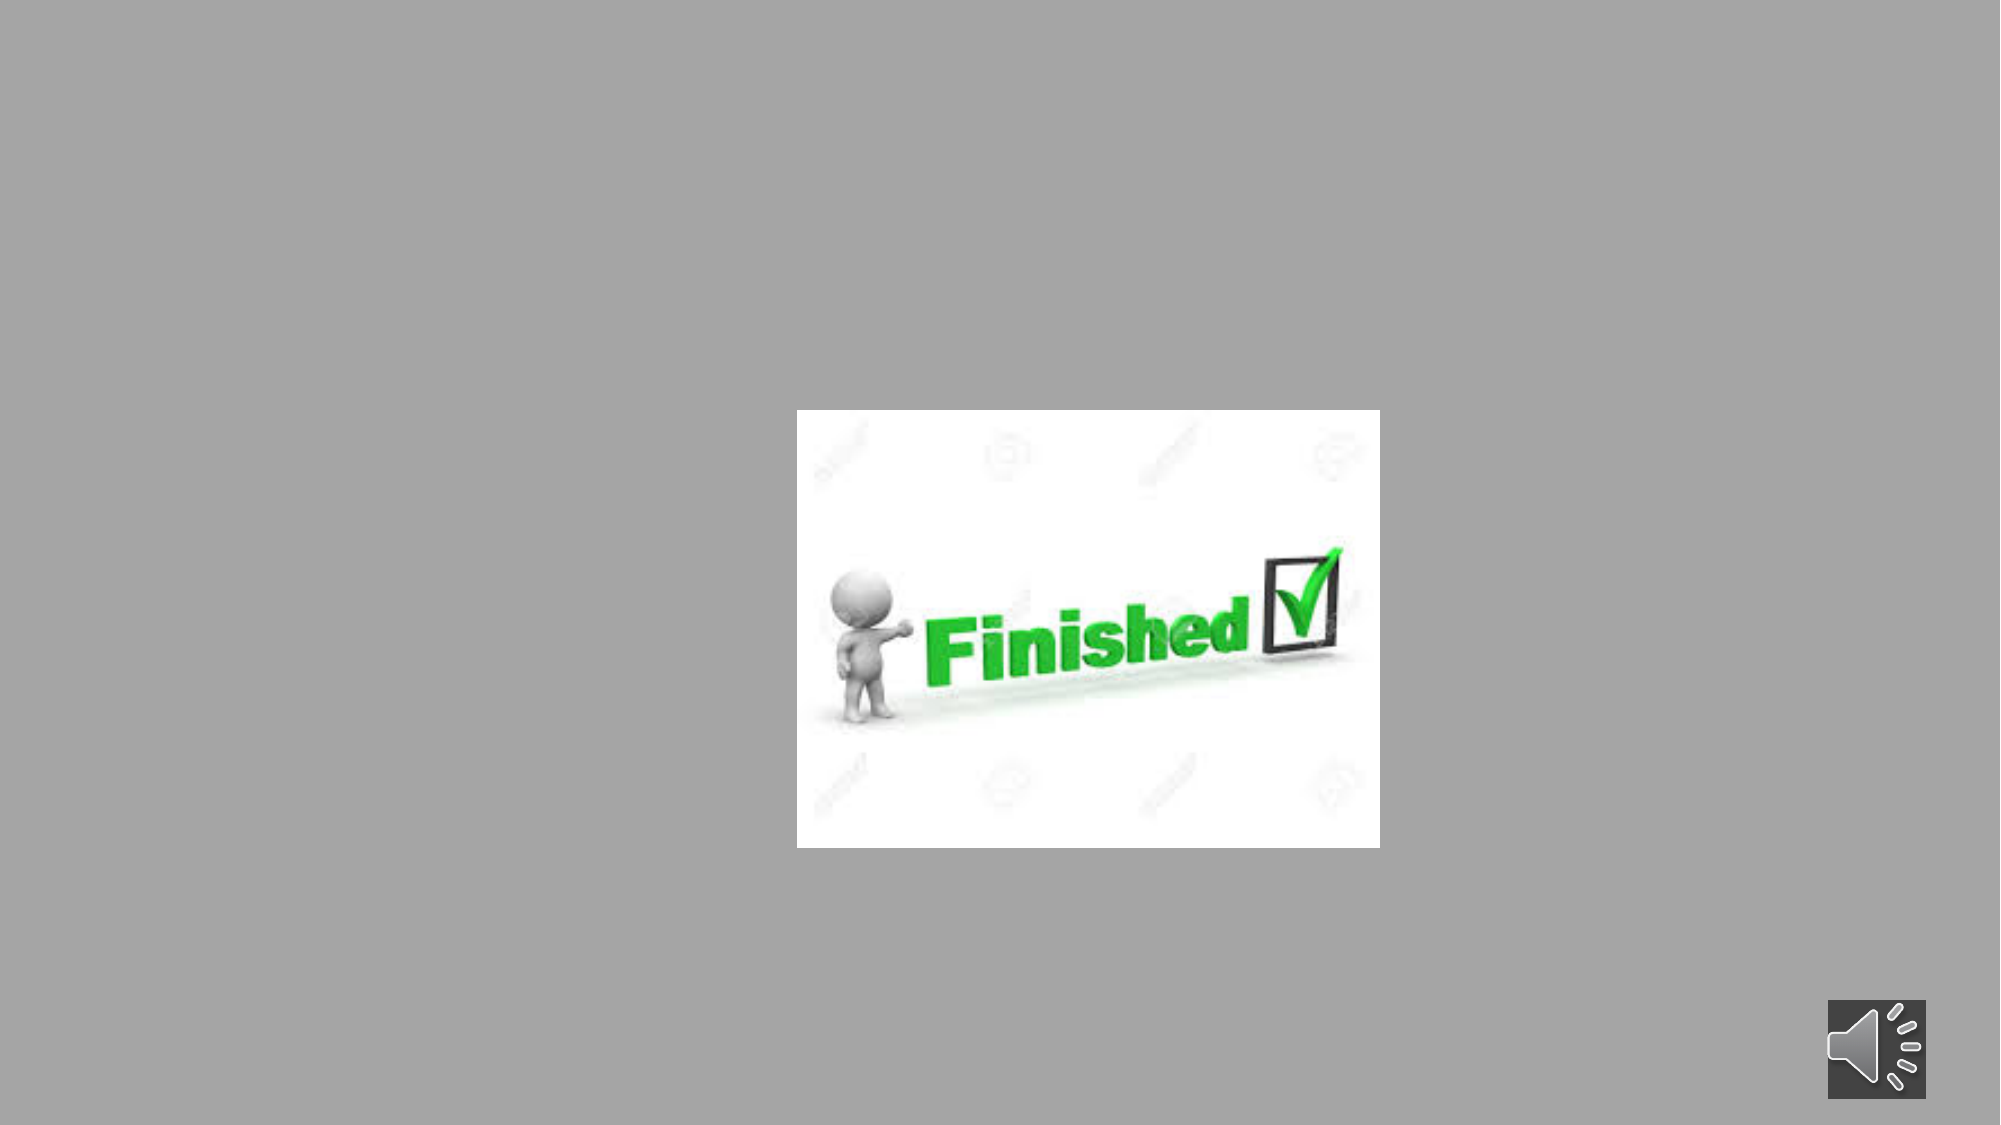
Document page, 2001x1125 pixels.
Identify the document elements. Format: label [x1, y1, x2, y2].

picture [1826, 999, 1927, 1100]
picture [797, 410, 1380, 848]
